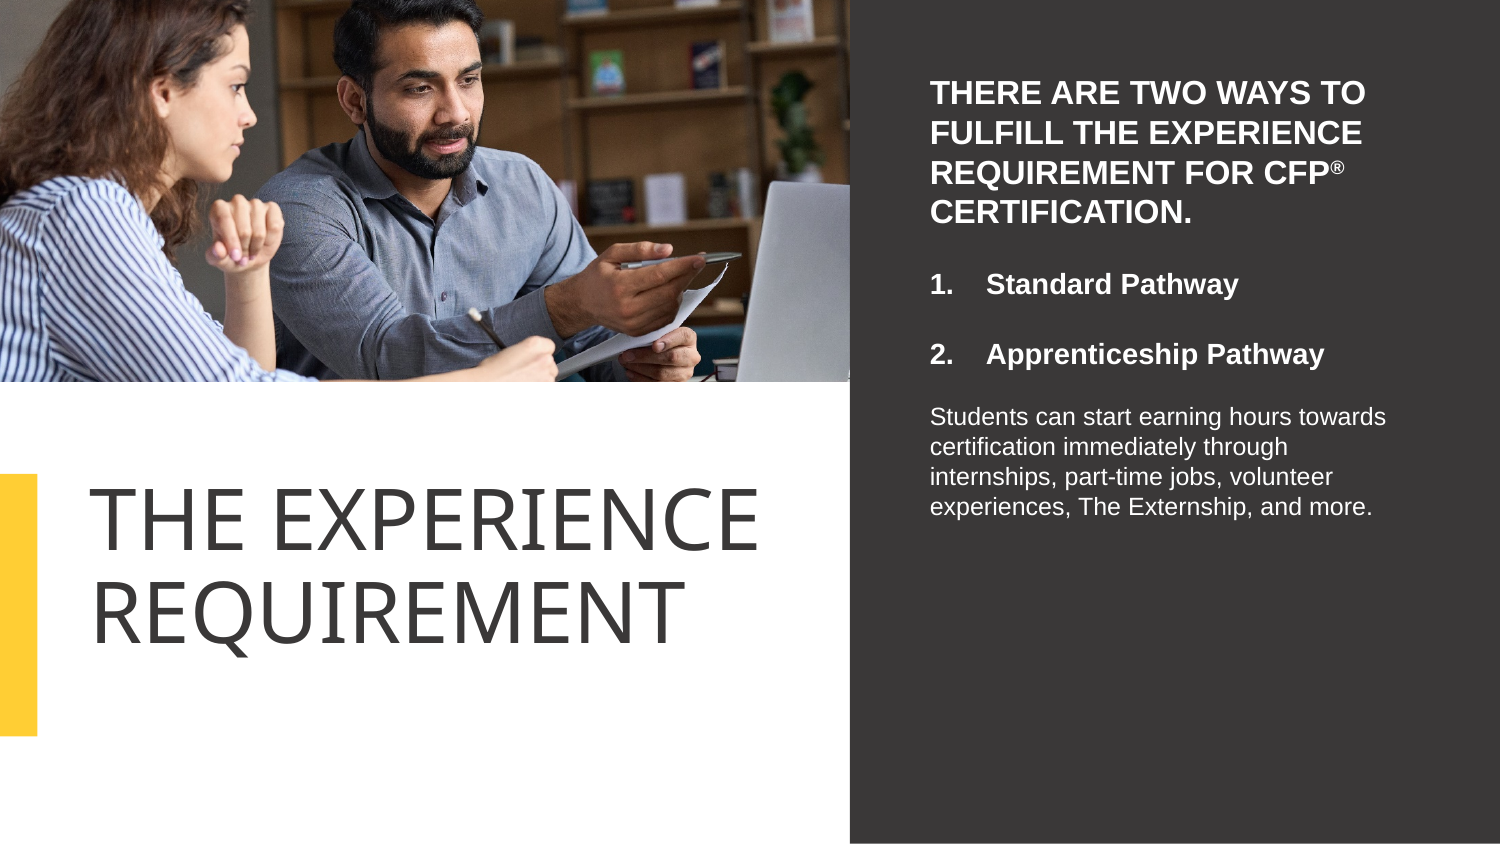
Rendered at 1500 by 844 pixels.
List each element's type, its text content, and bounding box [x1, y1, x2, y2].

text_box [0, 473, 38, 737]
text_box [849, 0, 1500, 844]
list THERE ARE TWO WAYS TO FULFILL THE EXPERIENCE REQUIREMENT FOR CFP® CERTIFICATION. Standard Pathway 2. Apprenticeship Pathway Students can start earning hours towards certification immediately through internships, part-time jobs, volunteer experiences, The Externship, and more. [929, 70, 1421, 556]
text_box THE EXPERIENCE REQUIREMENT [87, 461, 852, 661]
picture [0, 0, 895, 382]
